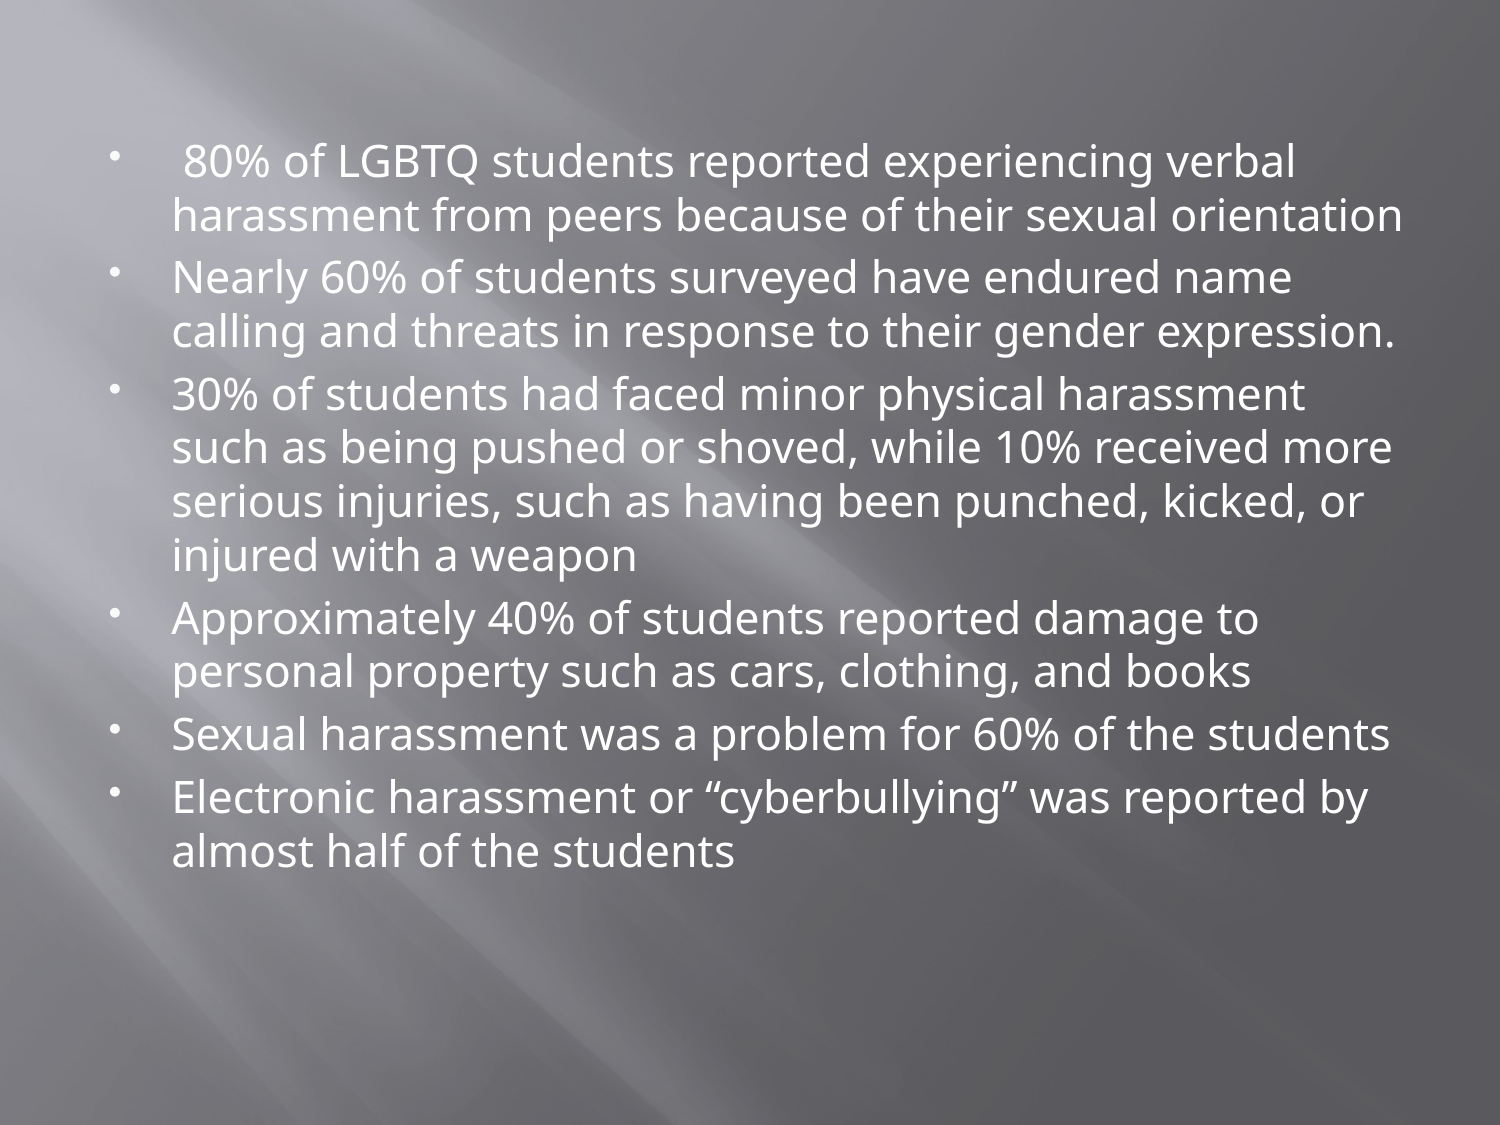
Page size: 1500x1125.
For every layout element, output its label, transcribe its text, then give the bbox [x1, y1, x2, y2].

list 80% of LGBTQ students reported experiencing verbal harassment from peers because of their sexual orientation Nearly 60% of students surveyed have endured name calling and threats in response to their gender expression. 30% of students had faced minor physical harassment such as being pushed or shoved, while 10% received more serious injuries, such as having been punched, kicked, or injured with a weapon Approximately 40% of students reported damage to personal property such as cars, clothing, and books Sexual harassment was a problem for 60% of the students Electronic harassment or “cyberbullying” was reported by almost half of the students [75, 125, 1425, 1035]
